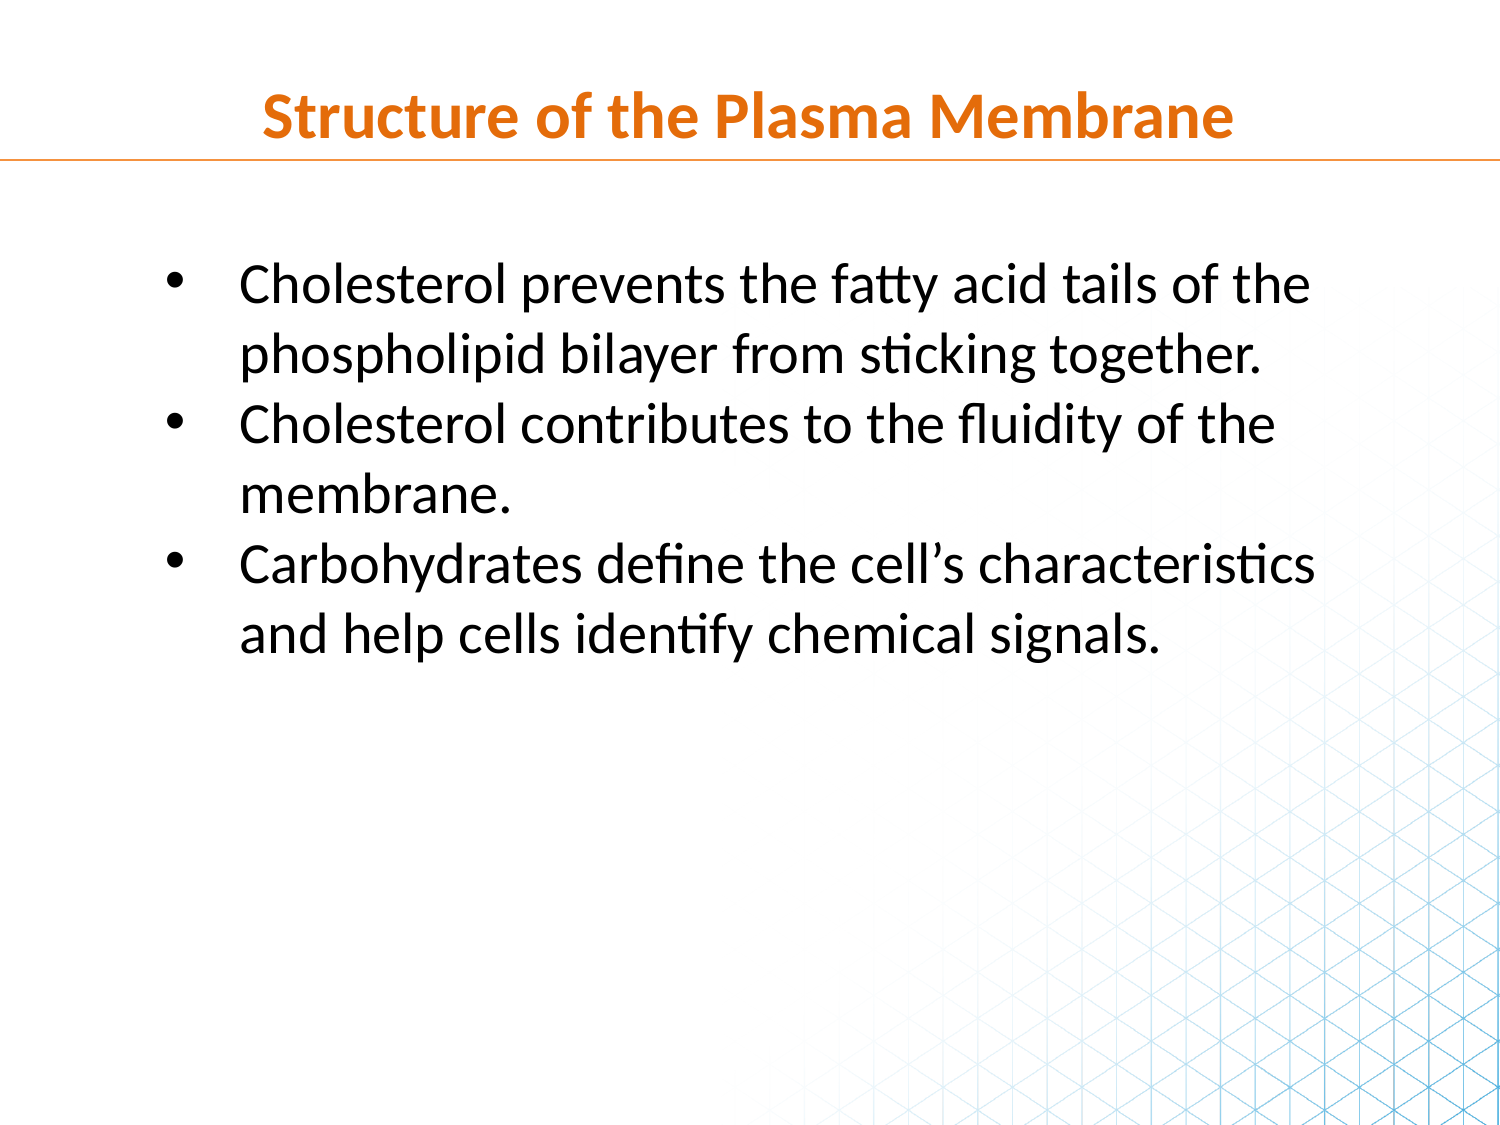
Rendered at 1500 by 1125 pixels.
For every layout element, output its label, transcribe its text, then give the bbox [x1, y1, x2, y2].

picture [721, 287, 1500, 1125]
text_box Cholesterol prevents the fatty acid tails of the phospholipid bilayer from sticking together. Cholesterol contributes to the fluidity of the membrane. Carbohydrates define the cell’s characteristics and help cells identify chemical signals. [149, 237, 1352, 743]
text_box Structure of the Plasma Membrane [148, 64, 1350, 159]
